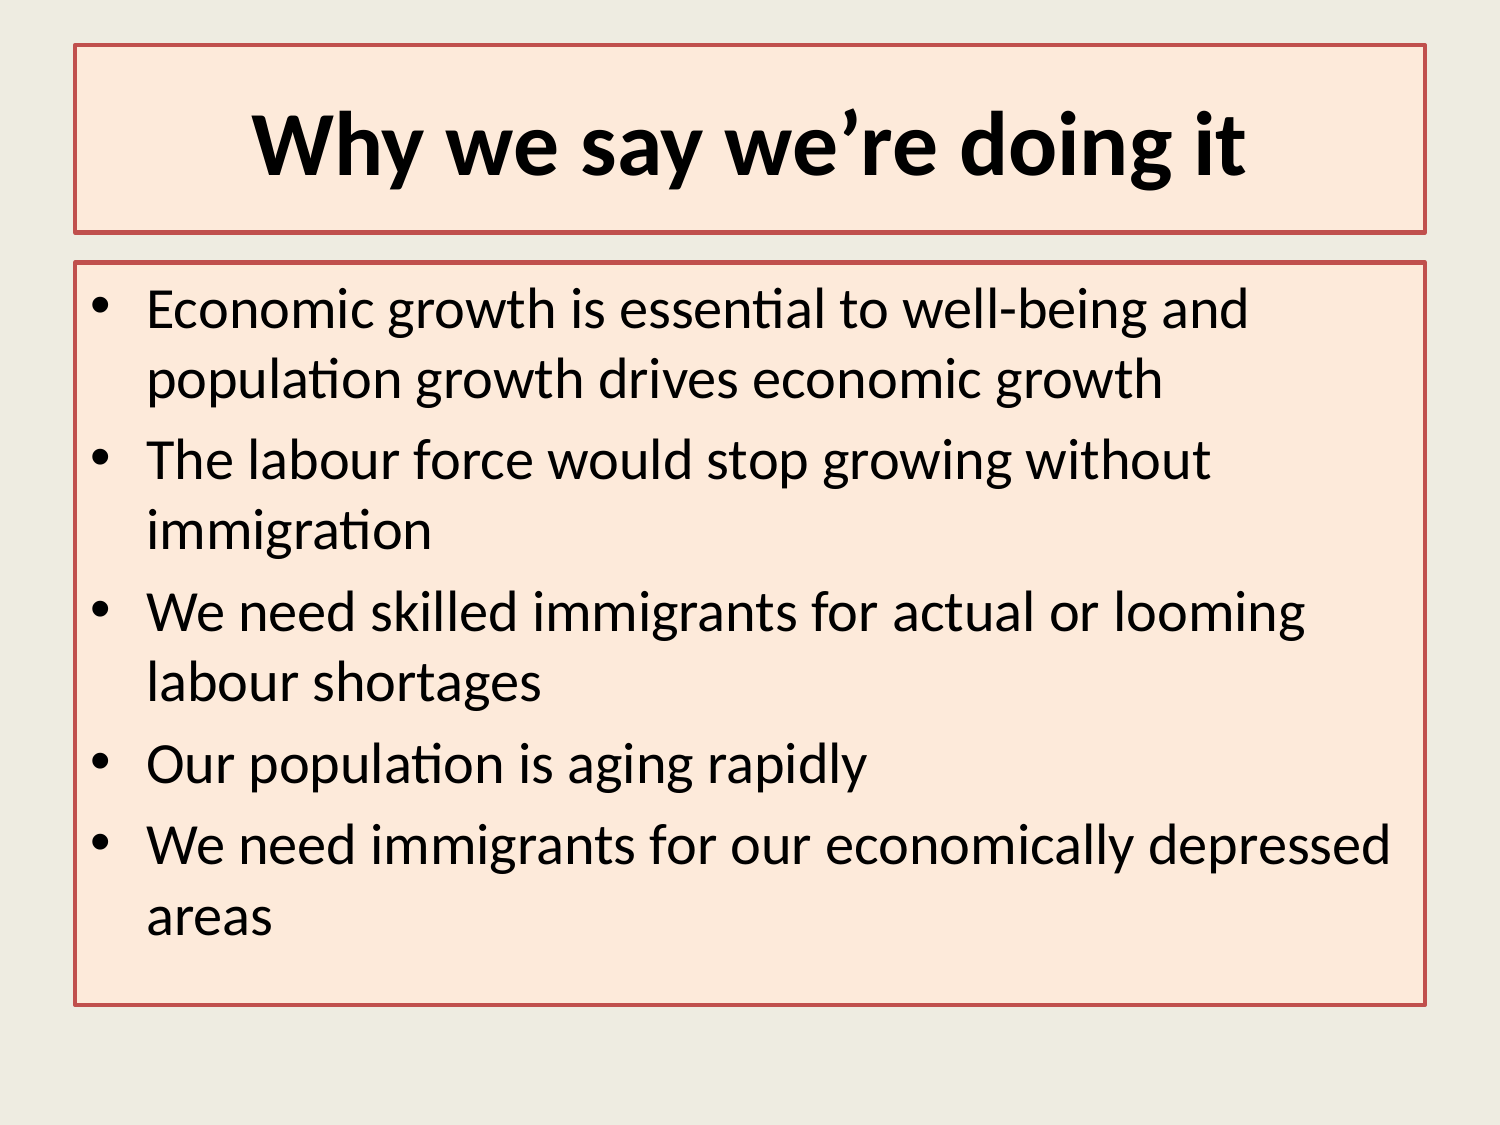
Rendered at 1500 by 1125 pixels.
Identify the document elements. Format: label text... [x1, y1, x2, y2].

title Why we say we’re doing it [73, 43, 1427, 235]
list Economic growth is essential to well-being and population growth drives economic growth The labour force would stop growing without immigration We need skilled immigrants for actual or looming labour shortages Our population is aging rapidly We need immigrants for our economically depressed areas [73, 260, 1427, 1007]
